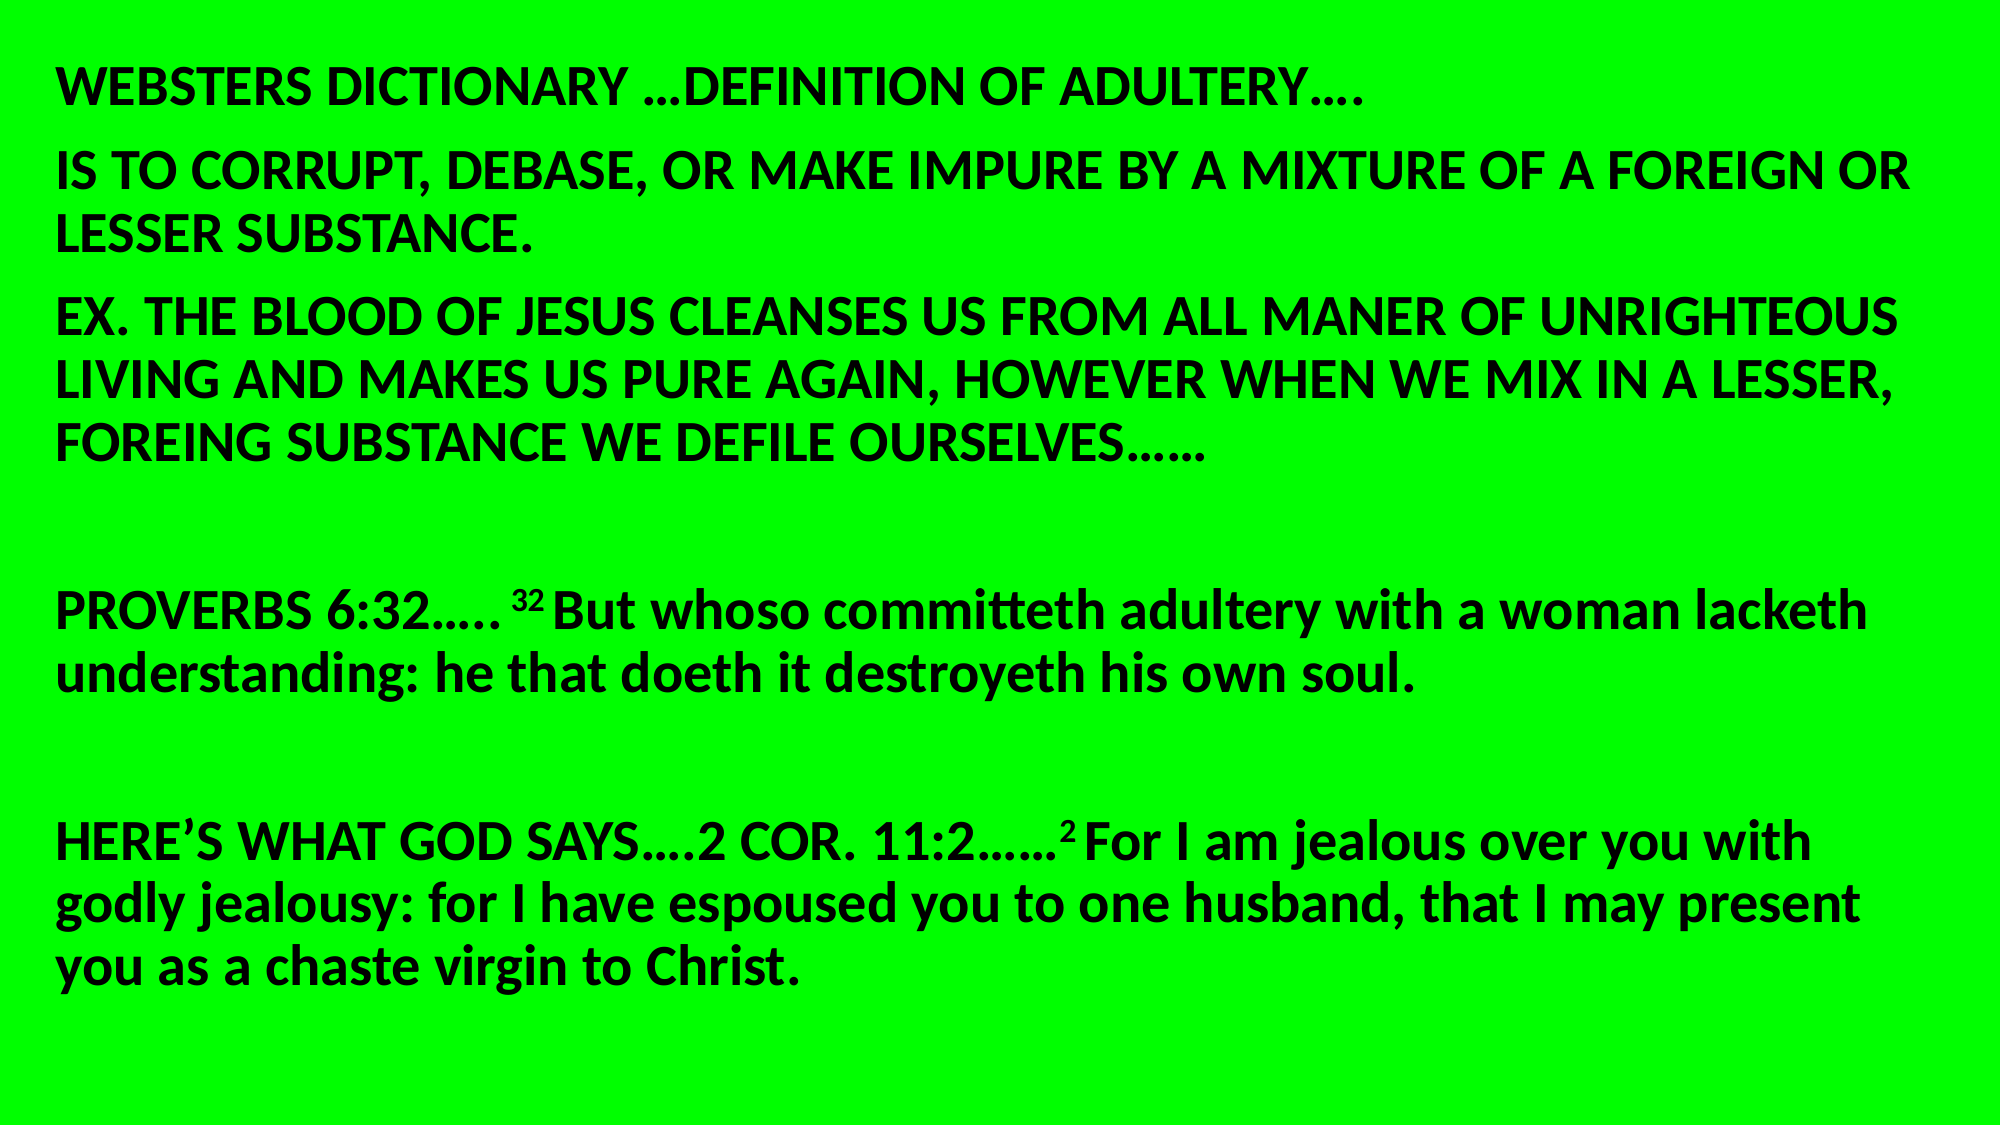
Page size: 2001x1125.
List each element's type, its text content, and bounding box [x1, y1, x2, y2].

list WEBSTERS DICTIONARY …DEFINITION OF ADULTERY…. IS TO CORRUPT, DEBASE, OR MAKE IMPURE BY A MIXTURE OF A FOREIGN OR LESSER SUBSTANCE. EX. THE BLOOD OF JESUS CLEANSES US FROM ALL MANER OF UNRIGHTEOUS LIVING AND MAKES US PURE AGAIN, HOWEVER WHEN WE MIX IN A LESSER, FOREING SUBSTANCE WE DEFILE OURSELVES…… PROVERBS 6:32….. 32 But whoso committeth adultery with a woman lacketh understanding: he that doeth it destroyeth his own soul. HERE’S WHAT GOD SAYS….2 COR. 11:2……2 For I am jealous over you with godly jealousy: for I have espoused you to one husband, that I may present you as a chaste virgin to Christ. [40, 47, 1939, 1091]
